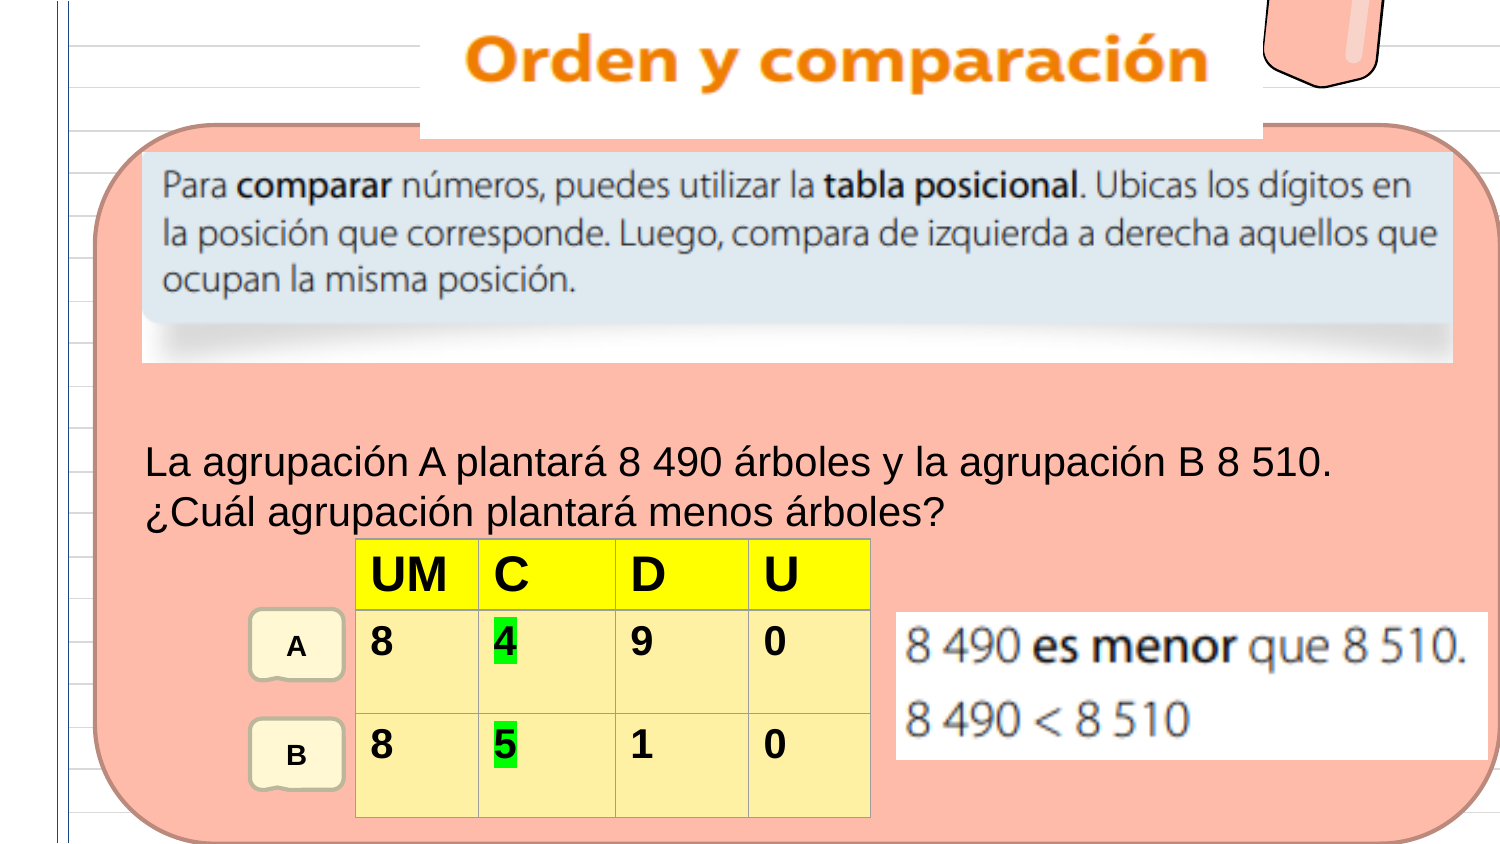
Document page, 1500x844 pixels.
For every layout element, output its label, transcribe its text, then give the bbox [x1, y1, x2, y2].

table_header D [616, 540, 748, 609]
picture [896, 612, 1488, 760]
table_cell 0 [749, 611, 870, 713]
table_cell 9 [616, 611, 748, 713]
table_cell 8 [356, 611, 478, 713]
table_header C [479, 540, 615, 609]
text_box B [247, 716, 346, 792]
table_cell 5 [479, 714, 615, 817]
table_header U [749, 540, 870, 609]
picture [420, 0, 1264, 140]
picture [141, 151, 1453, 364]
table_cell 1 [616, 714, 748, 817]
table_header UM [356, 540, 478, 609]
table_cell 0 [749, 714, 870, 817]
text_box A [247, 606, 346, 683]
text_box La agrupación A plantará 8 490 árboles y la agrupación B 8 510. ¿Cuál agrupación plantará menos árboles? [92, 122, 1500, 844]
table_cell 8 [356, 714, 478, 817]
table_cell 4 [479, 611, 615, 713]
